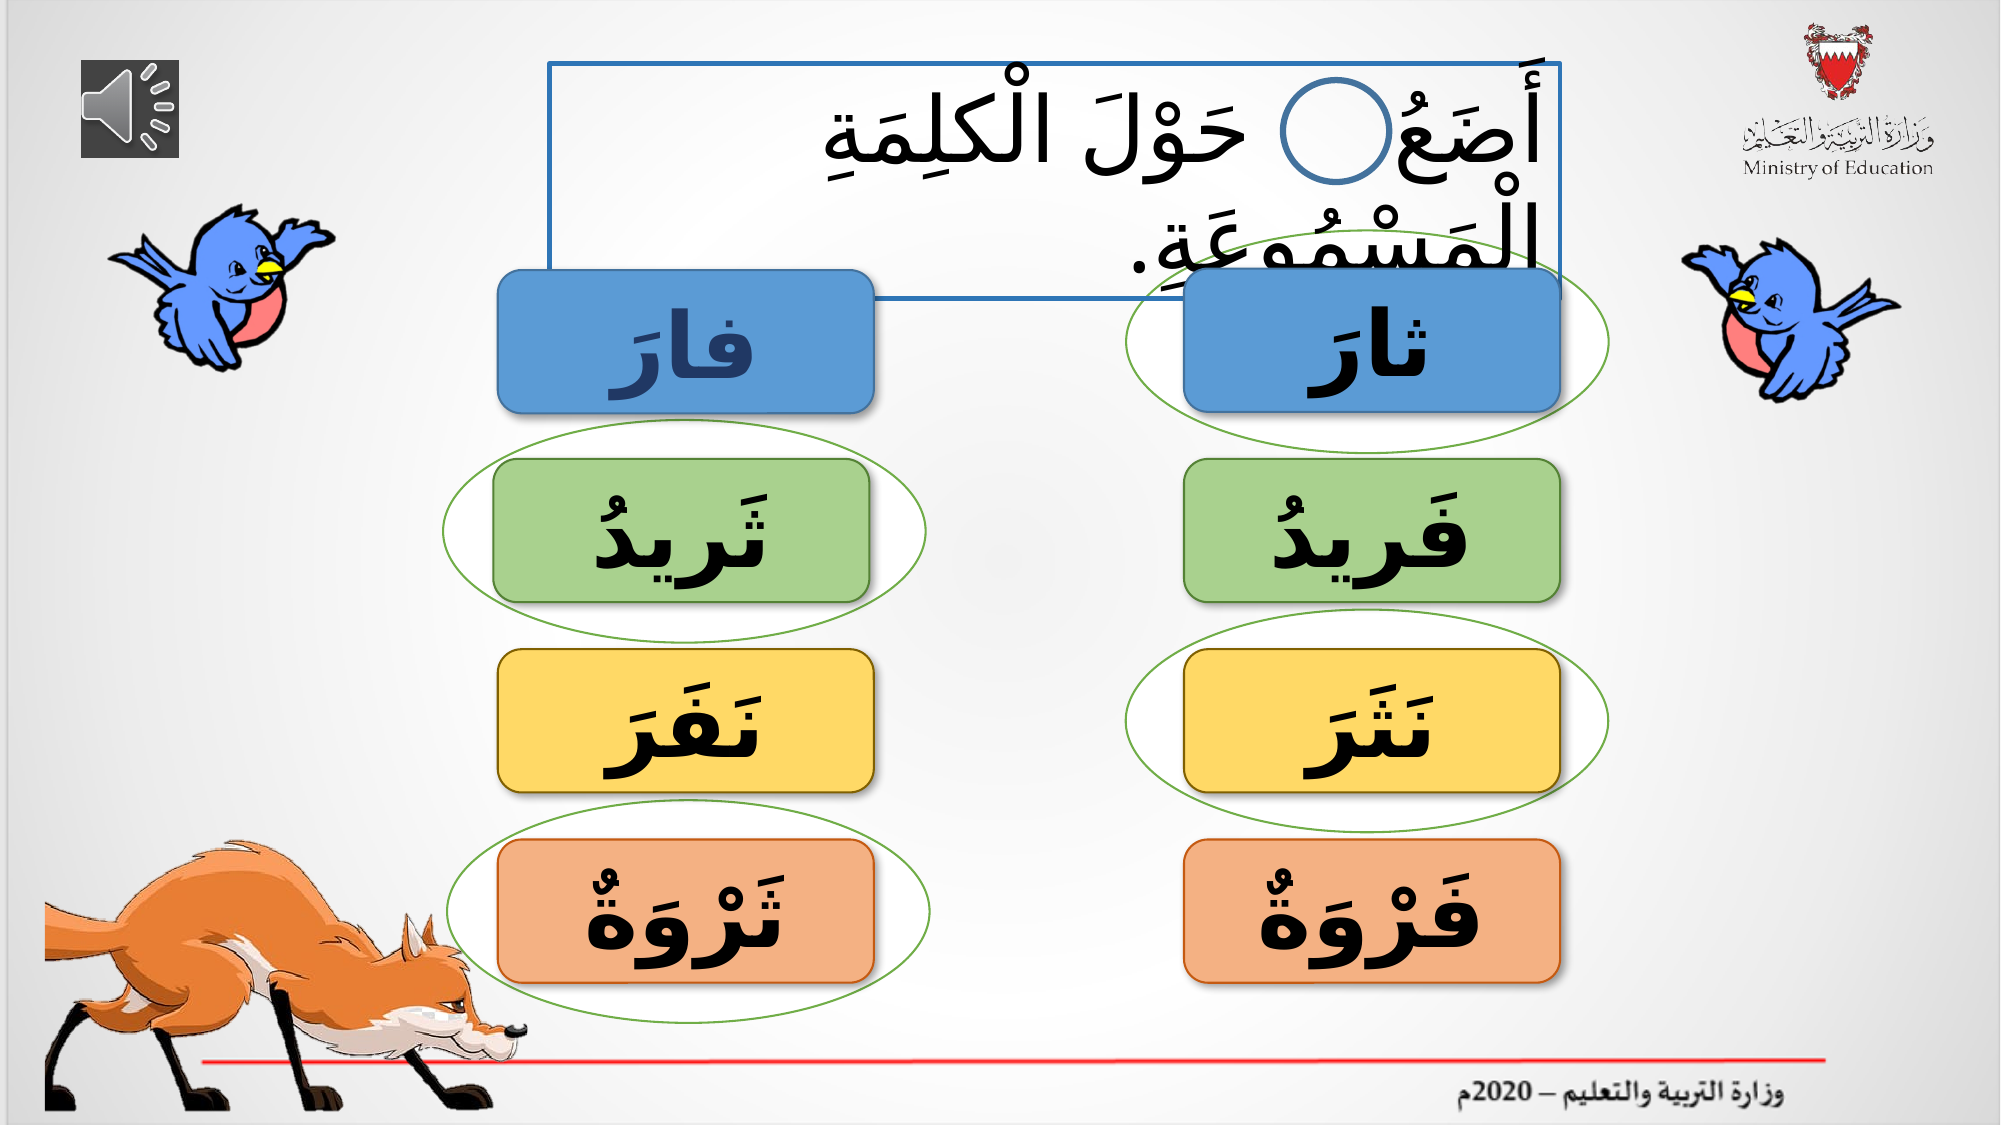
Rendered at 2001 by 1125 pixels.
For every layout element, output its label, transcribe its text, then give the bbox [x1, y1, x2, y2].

text_box فَريدُ [1182, 457, 1562, 604]
text_box [1508, 250, 1528, 266]
text_box [1221, 229, 1502, 266]
text_box [1536, 260, 1551, 268]
text_box نَثَرَ [1182, 648, 1562, 794]
picture [0, 0, 2001, 1125]
text_box ثَريدُ [492, 457, 871, 604]
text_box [549, 63, 1561, 190]
text_box [511, 610, 856, 644]
text_box نَفَرَ [496, 648, 875, 794]
text_box فارَ [496, 269, 875, 415]
text_box ثارَ [1182, 267, 1562, 413]
text_box [1194, 255, 1220, 264]
text_box [528, 803, 931, 984]
text_box فَرْوَةٌ [1182, 838, 1562, 984]
text_box [1562, 274, 1610, 405]
text_box [1124, 612, 1610, 834]
text_box [1125, 301, 1535, 455]
text_box [528, 993, 856, 1024]
text_box [442, 425, 927, 608]
text_box ثَرْوَةٌ [528, 838, 875, 984]
text_box [1146, 267, 1193, 296]
